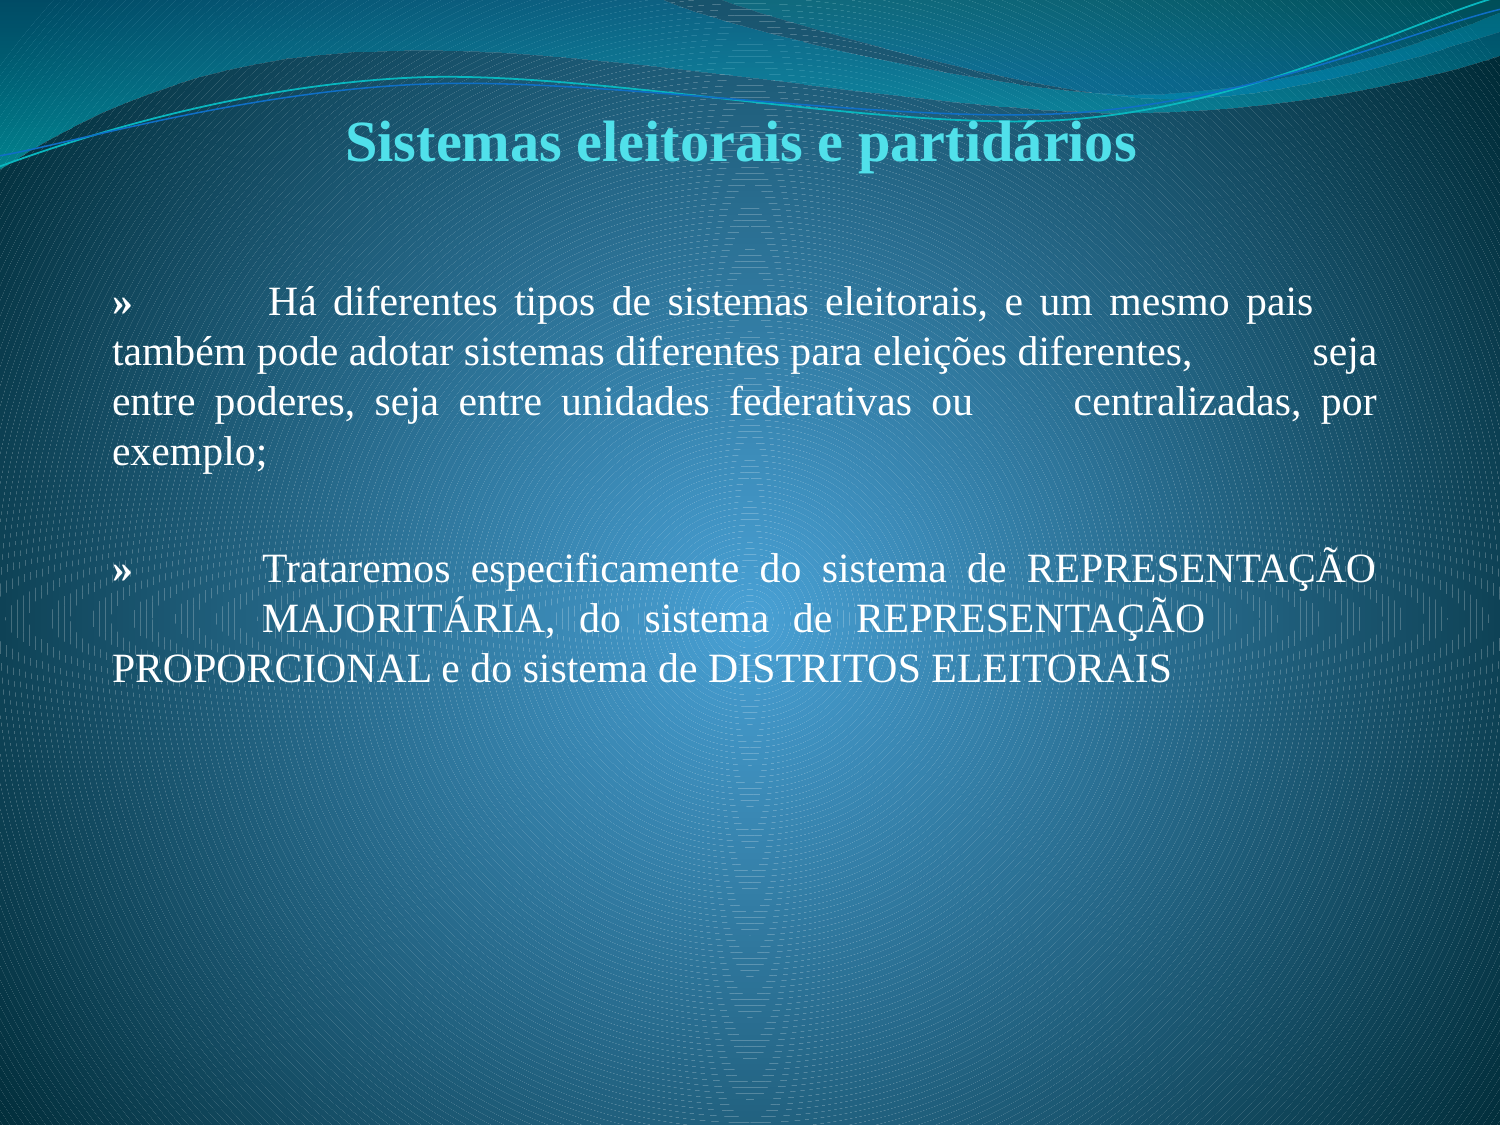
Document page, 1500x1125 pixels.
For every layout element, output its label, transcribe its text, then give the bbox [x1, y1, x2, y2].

title Sistemas eleitorais e partidários [112, 78, 1388, 173]
subtitle » Há diferentes tipos de sistemas eleitorais, e um mesmo pais também pode adotar sistemas diferentes para eleições diferentes, seja entre poderes, seja entre unidades federativas ou centralizadas, por exemplo; » Trataremos especificamente do sistema de REPRESENTAÇÃO MAJORITÁRIA, do sistema de REPRESENTAÇÃO PROPORCIONAL e do sistema de DISTRITOS ELEITORAIS [112, 208, 1388, 1035]
